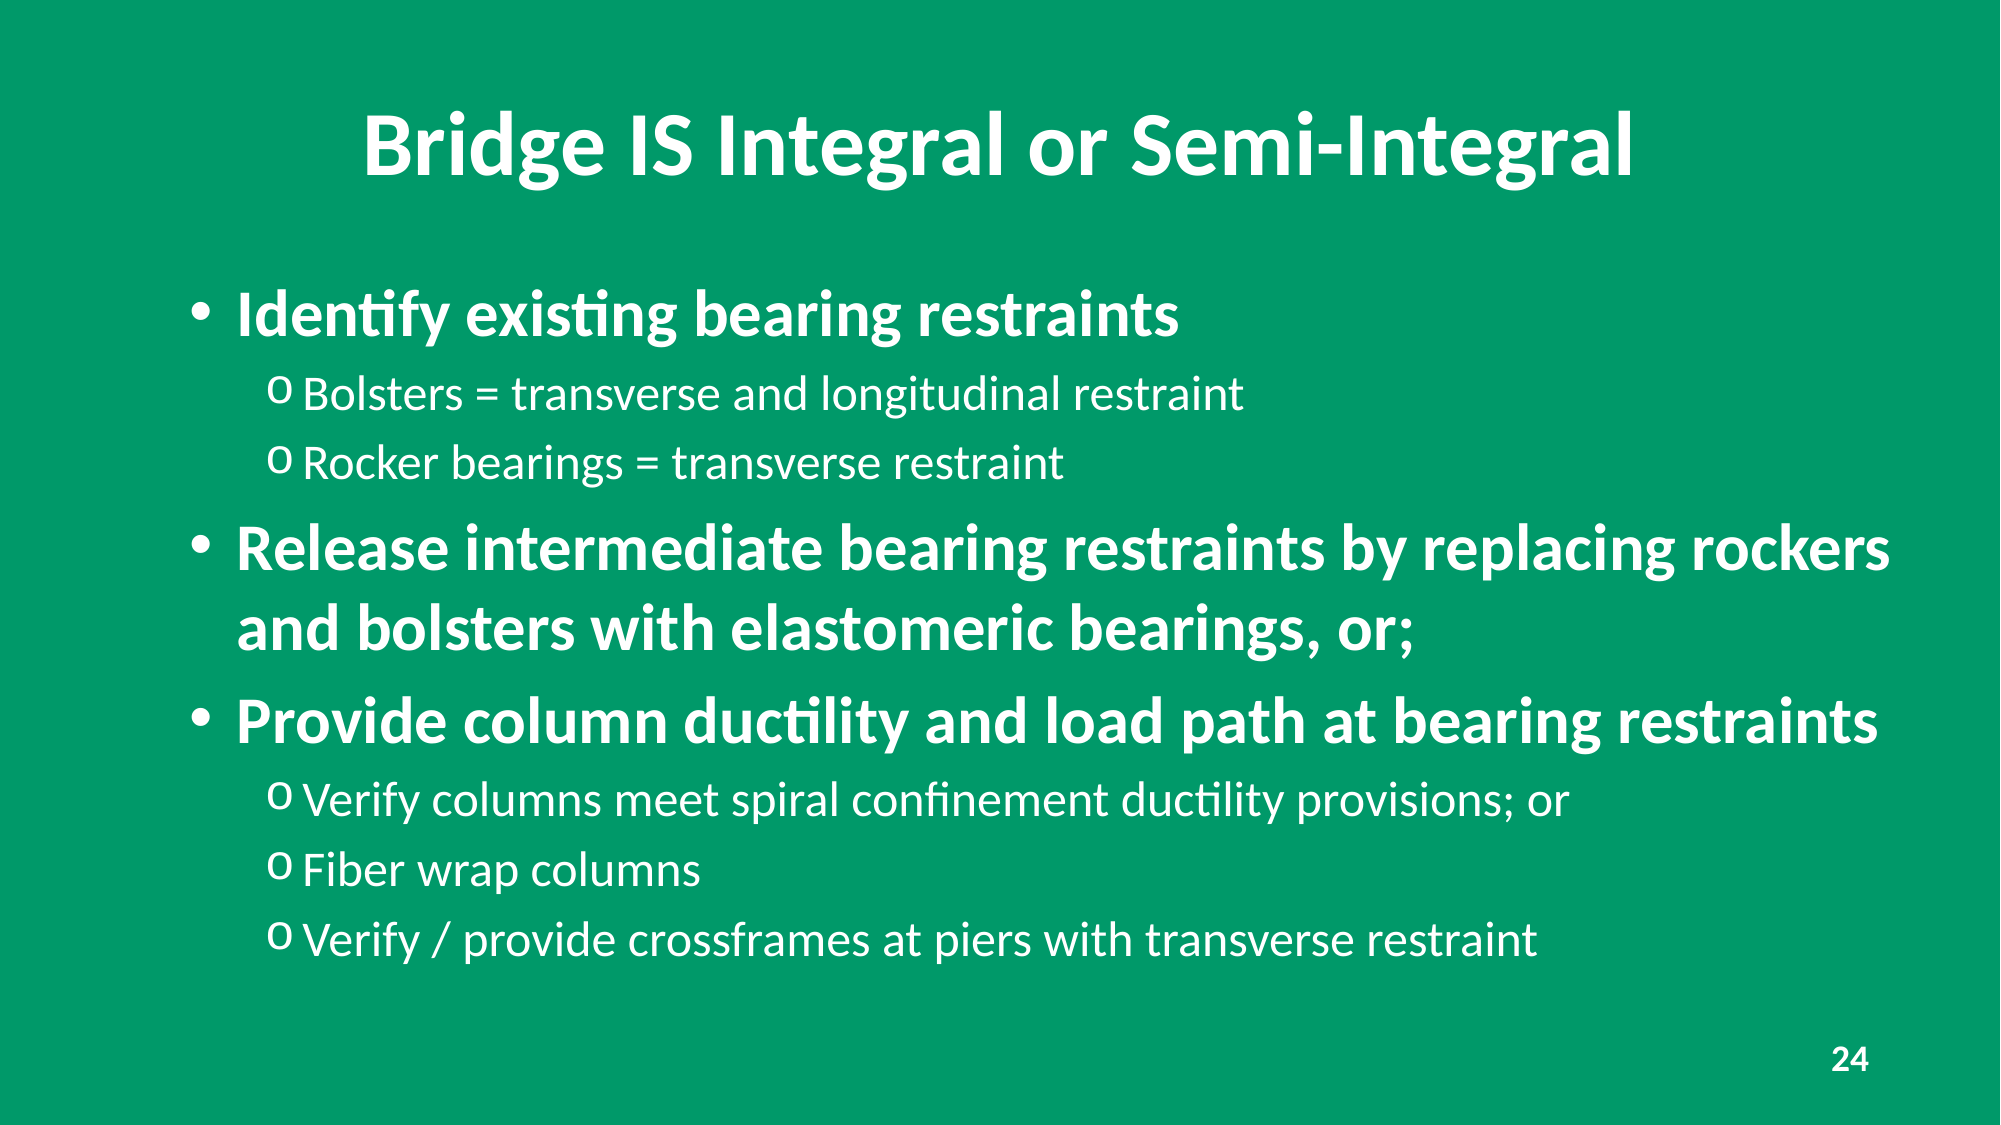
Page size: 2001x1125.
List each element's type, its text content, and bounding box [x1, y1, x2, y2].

title Bridge IS Integral or Semi-Integral [99, 44, 1901, 233]
list Identify existing bearing restraints Bolsters = transverse and longitudinal restraint Rocker bearings = transverse restraint Release intermediate bearing restraints by replacing rockers and bolsters with elastomeric bearings, or; Provide column ductility and load path at bearing restraints Verify columns meet spiral confinement ductility provisions; or Fiber wrap columns Verify / provide crossframes at piers with transverse restraint [99, 262, 1931, 957]
